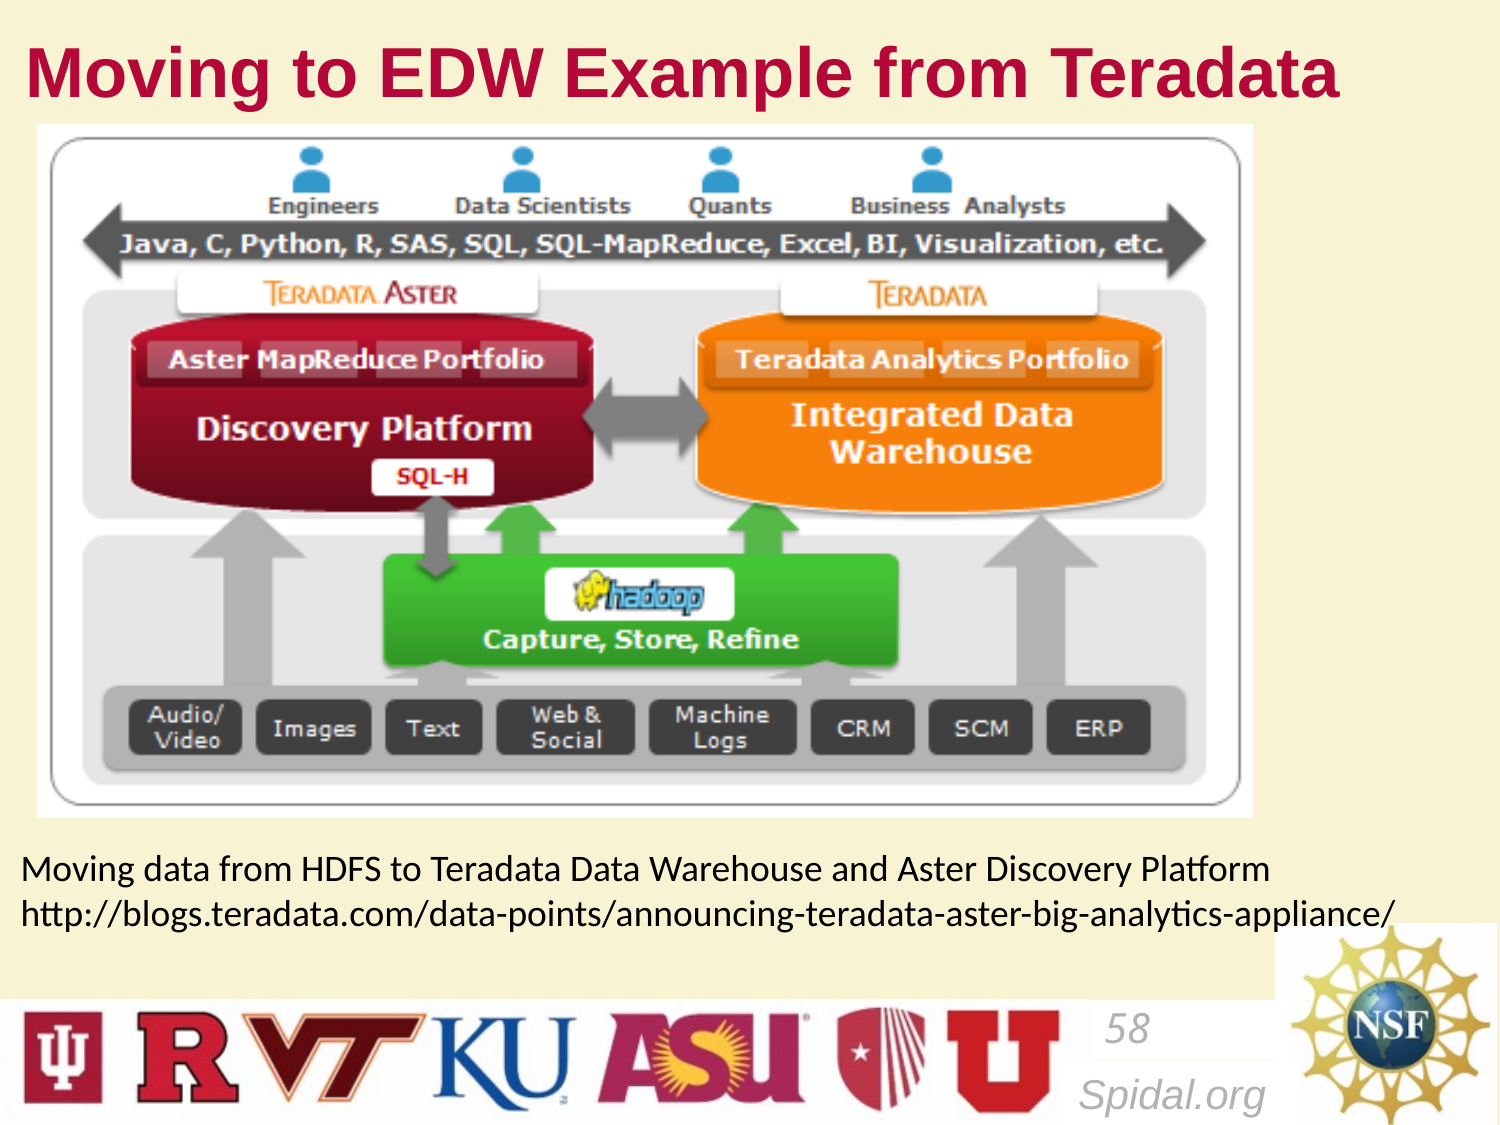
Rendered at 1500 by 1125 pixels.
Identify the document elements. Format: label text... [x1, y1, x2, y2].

picture [1275, 923, 1497, 1125]
text_box Moving data from HDFS to Teradata Data Warehouse and Aster Discovery Platform http://blogs.teradata.com/data-points/announcing-teradata-aster-big-analytics-appliance/ [6, 836, 1474, 942]
picture [37, 124, 1253, 819]
picture [0, 999, 1089, 1125]
title Moving to EDW Example from Teradata [10, 0, 1423, 140]
